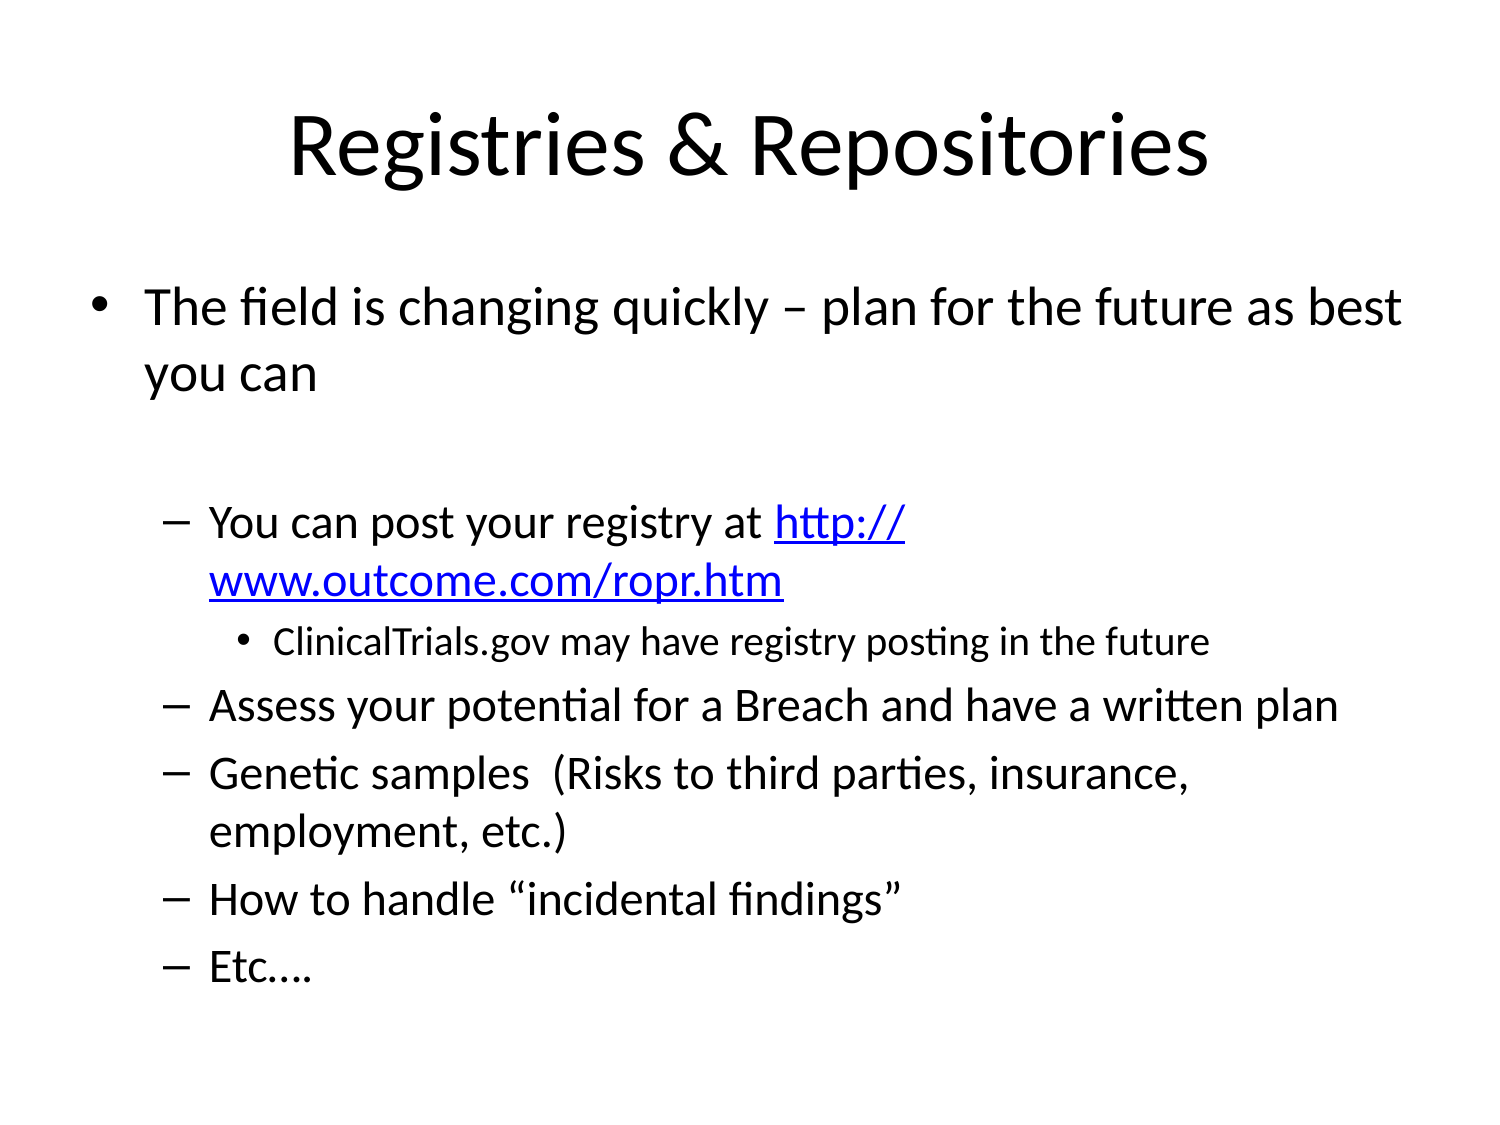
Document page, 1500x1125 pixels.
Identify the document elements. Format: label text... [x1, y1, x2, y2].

title Registries & Repositories [75, 45, 1425, 233]
list The field is changing quickly – plan for the future as best you can You can post your registry at http://www.outcome.com/ropr.htm ClinicalTrials.gov may have registry posting in the future Assess your potential for a Breach and have a written plan Genetic samples (Risks to third parties, insurance, employment, etc.) How to handle “incidental findings” Etc…. [75, 262, 1425, 1005]
